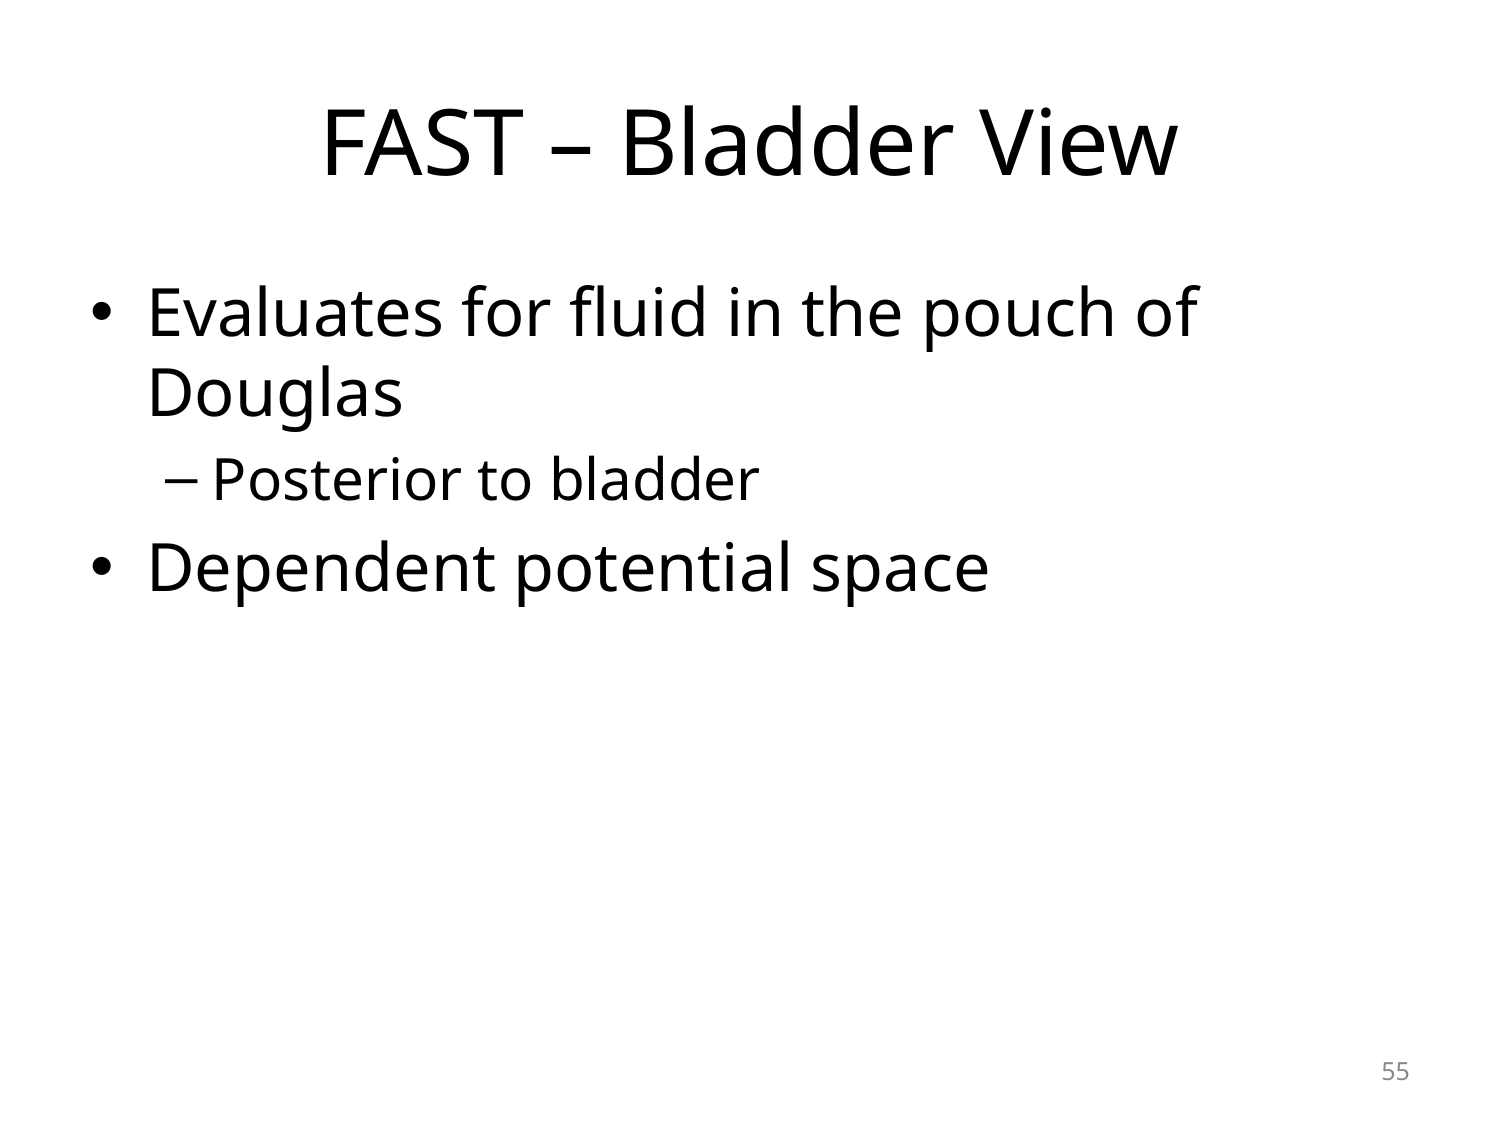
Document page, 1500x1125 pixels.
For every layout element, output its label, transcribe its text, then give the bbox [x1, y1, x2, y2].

title FAST – Bladder View [74, 44, 1426, 233]
slide_number 55 [1074, 1042, 1425, 1103]
list Evaluates for fluid in the pouch of Douglas Posterior to bladder Dependent potential space [74, 262, 1426, 1006]
